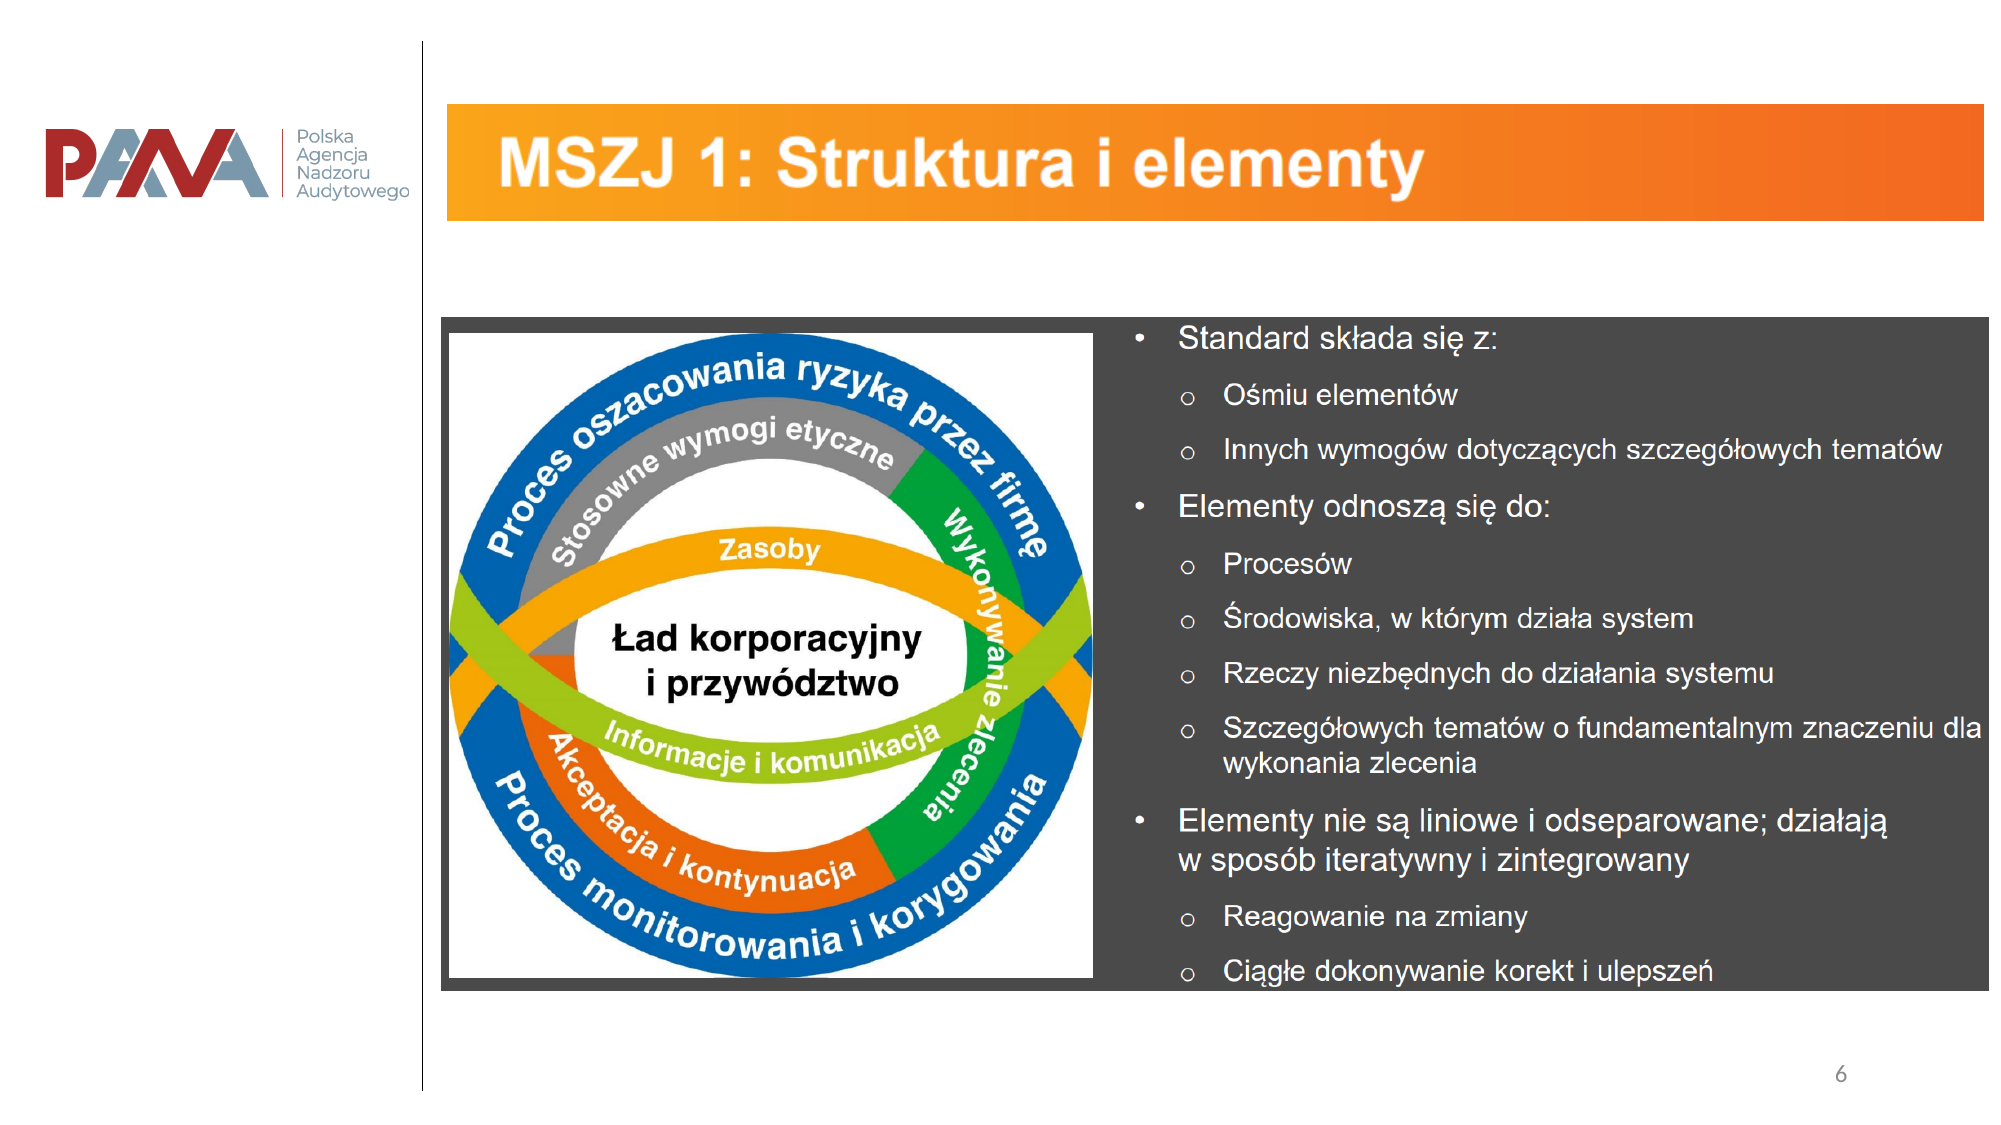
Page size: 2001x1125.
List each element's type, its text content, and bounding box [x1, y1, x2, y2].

picture [45, 129, 409, 201]
picture [440, 317, 1989, 991]
slide_number 6 [1412, 1042, 1863, 1103]
picture [447, 104, 1984, 221]
